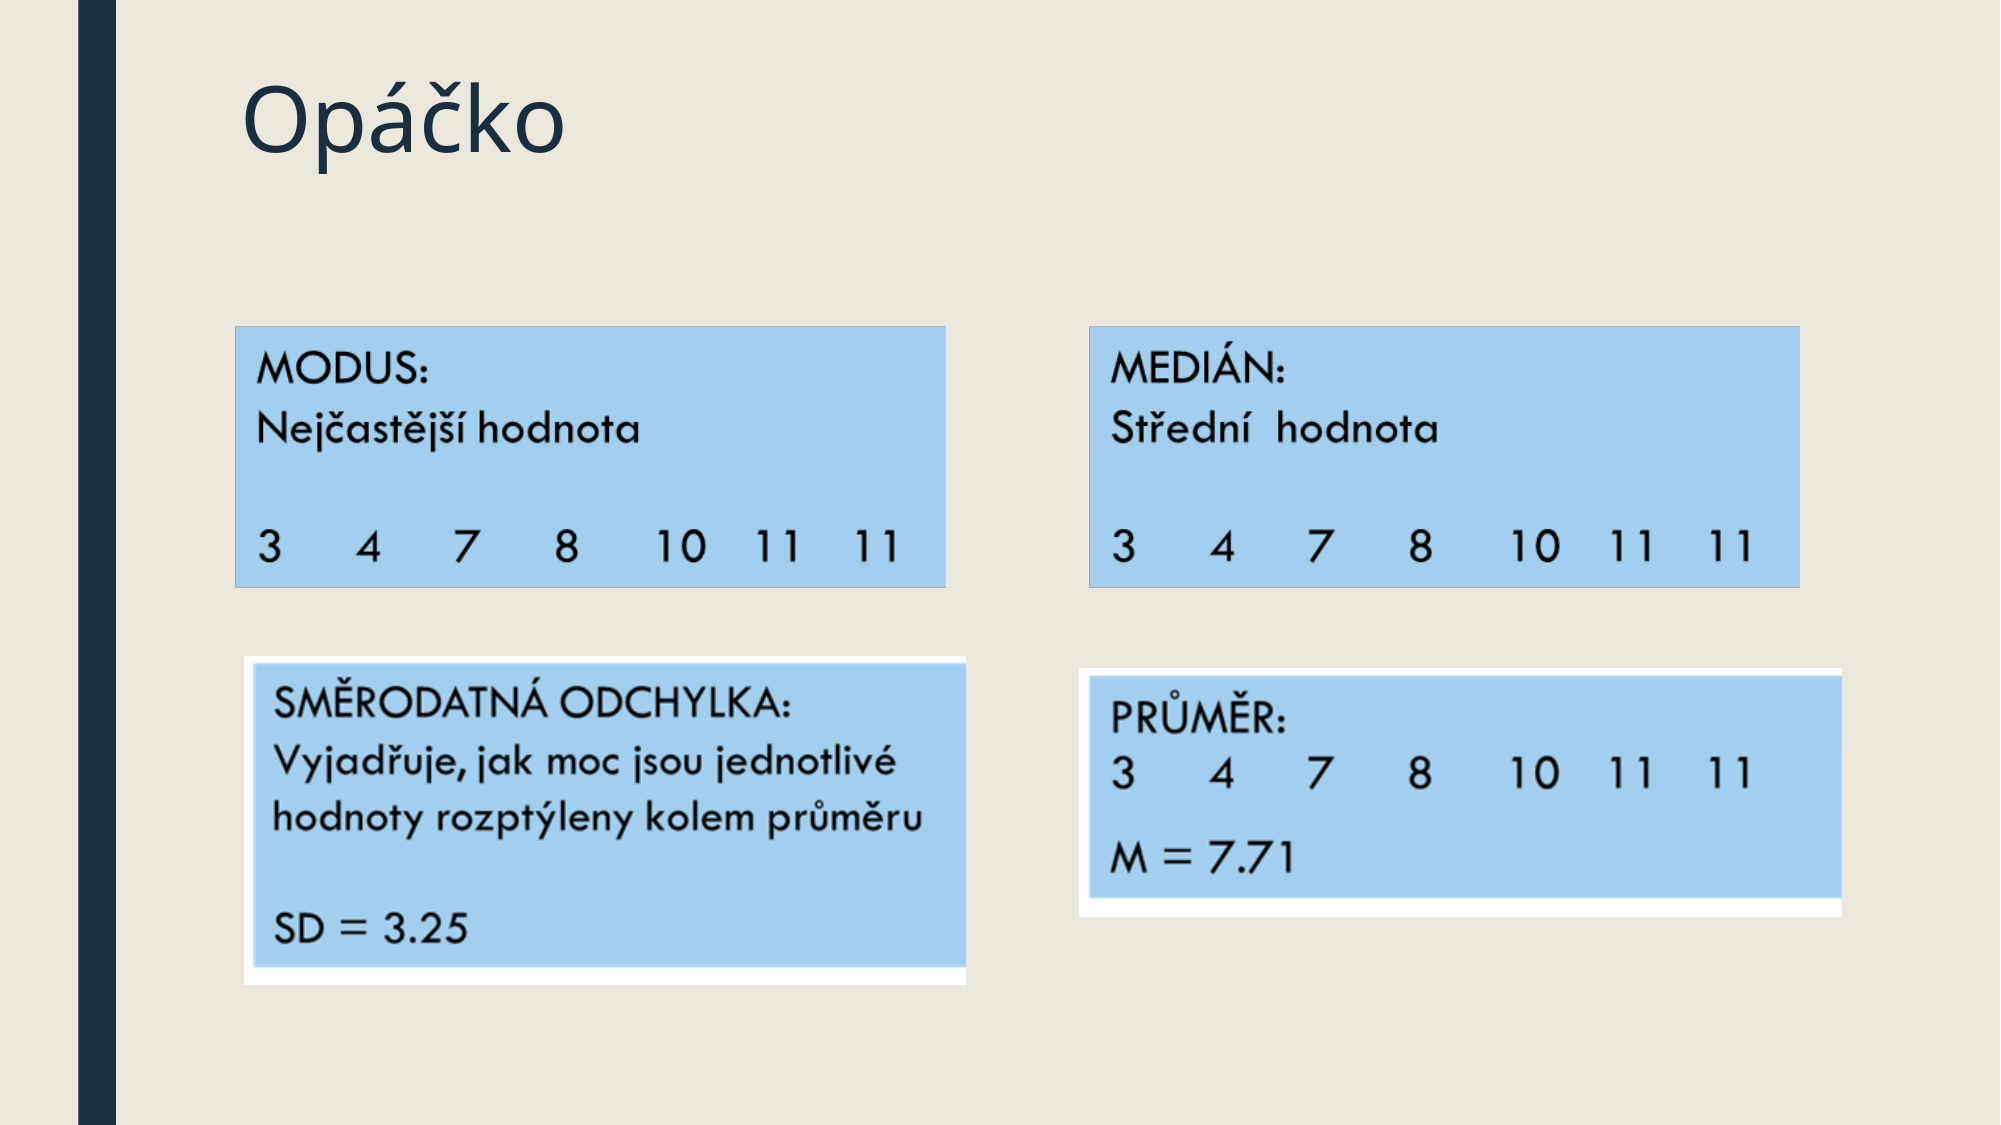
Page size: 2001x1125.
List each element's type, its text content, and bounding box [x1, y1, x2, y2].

picture [224, 319, 946, 606]
title Opáčko [225, 66, 1800, 311]
picture [1079, 319, 1800, 606]
picture [243, 656, 966, 985]
picture [1079, 668, 1842, 917]
